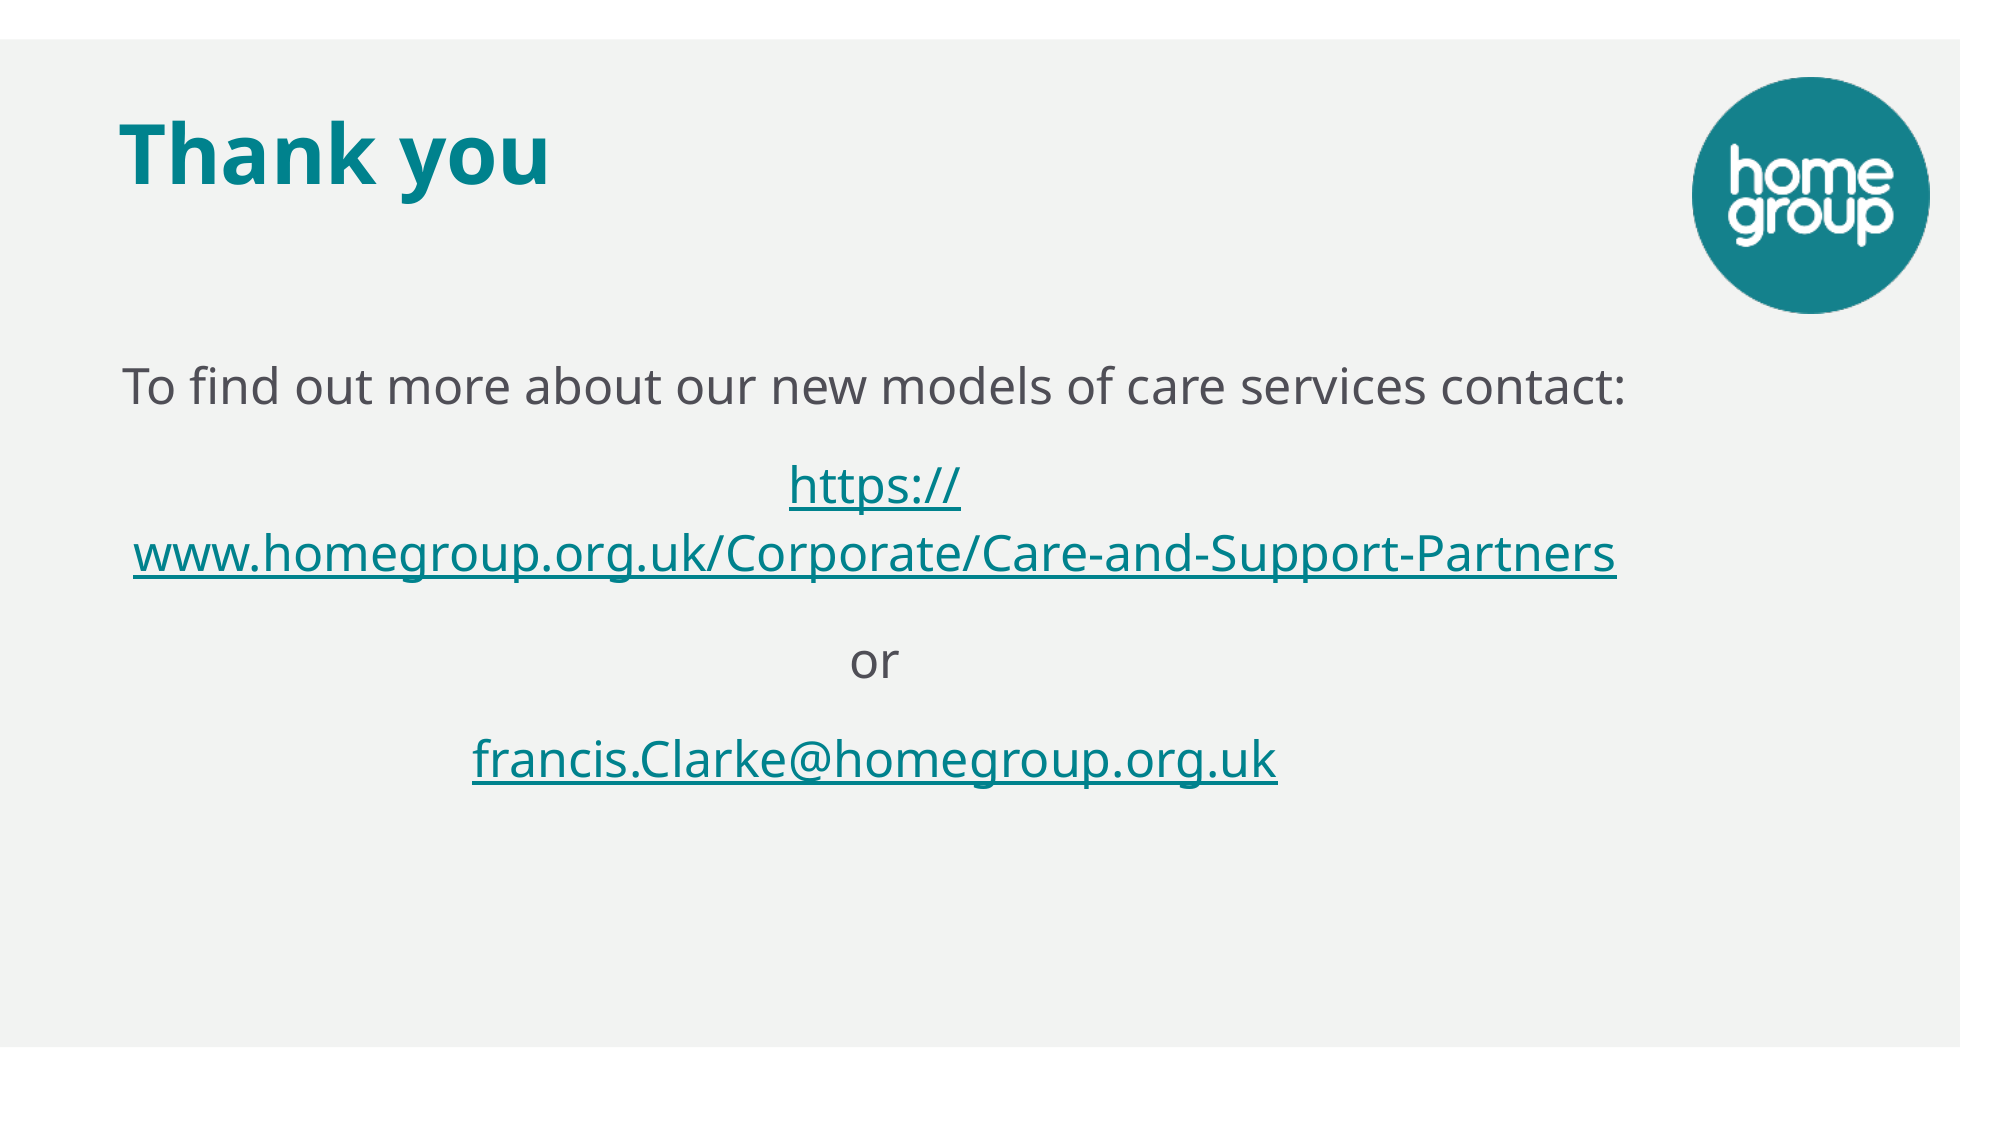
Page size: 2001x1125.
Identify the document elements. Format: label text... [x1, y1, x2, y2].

title Thank you [118, 118, 1632, 269]
list To find out more about our new models of care services contact: https://www.homegroup.org.uk/Corporate/Care-and-Support-Partners or francis.Clarke@homegroup.org.uk [118, 354, 1632, 1022]
picture [1692, 77, 1930, 314]
